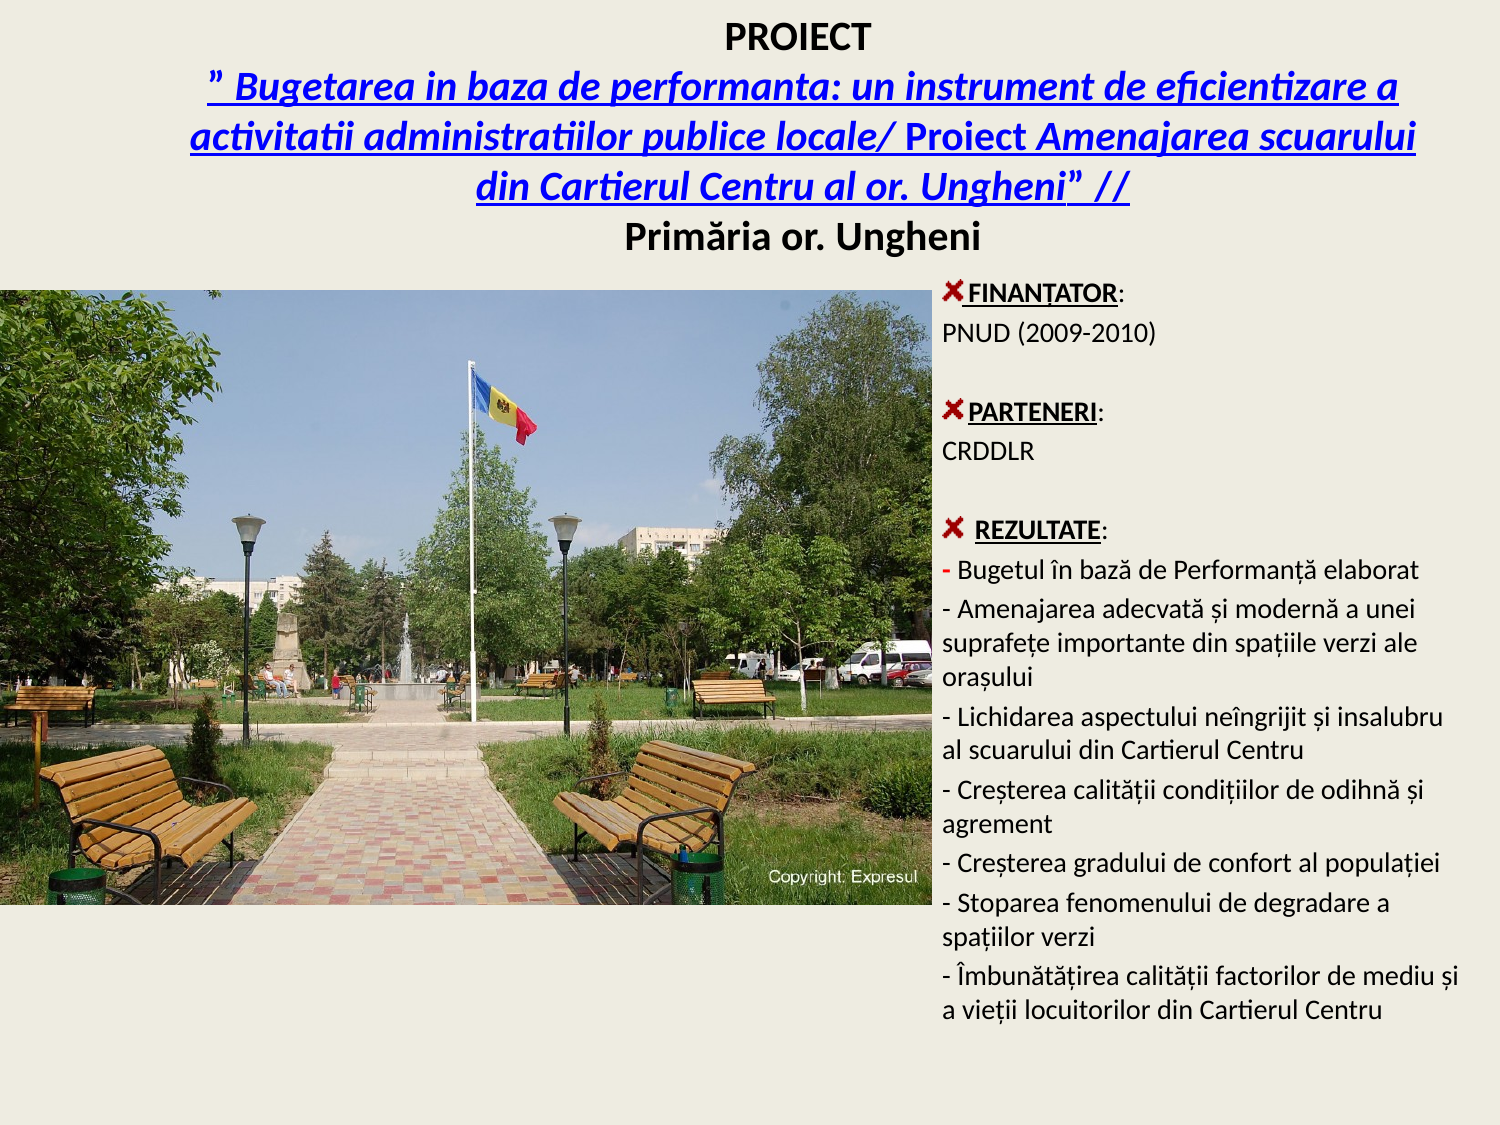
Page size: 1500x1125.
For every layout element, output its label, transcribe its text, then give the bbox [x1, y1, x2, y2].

picture [0, 290, 932, 906]
picture [942, 516, 966, 541]
picture [942, 279, 966, 304]
title PROIECT ” Bugetarea in baza de performanta: un instrument de eficientizare a activitatii administratiilor publice locale/ Proiect Amenajarea scuarului din Cartierul Centru al or. Ungheni” // Primăria or. Ungheni [159, 30, 1448, 267]
picture [942, 398, 966, 422]
list FINANȚATOR: PNUD (2009-2010) PARTENERI: CRDDLR REZULTATE: - Bugetul în bază de Performanţă elaborat - Amenajarea adecvată şi modernă a unei suprafeţe importante din spaţiile verzi ale oraşului - Lichidarea aspectului neîngrijit şi insalubru al scuarului din Cartierul Centru - Creşterea calităţii condiţiilor de odihnă şi agrement - Creşterea gradului de confort al populaţiei - Stoparea fenomenului de degradare a spaţiilor verzi - Îmbunătăţirea calităţii factorilor de mediu şi a vieţii locuitorilor din Cartierul Centru [926, 266, 1480, 1037]
